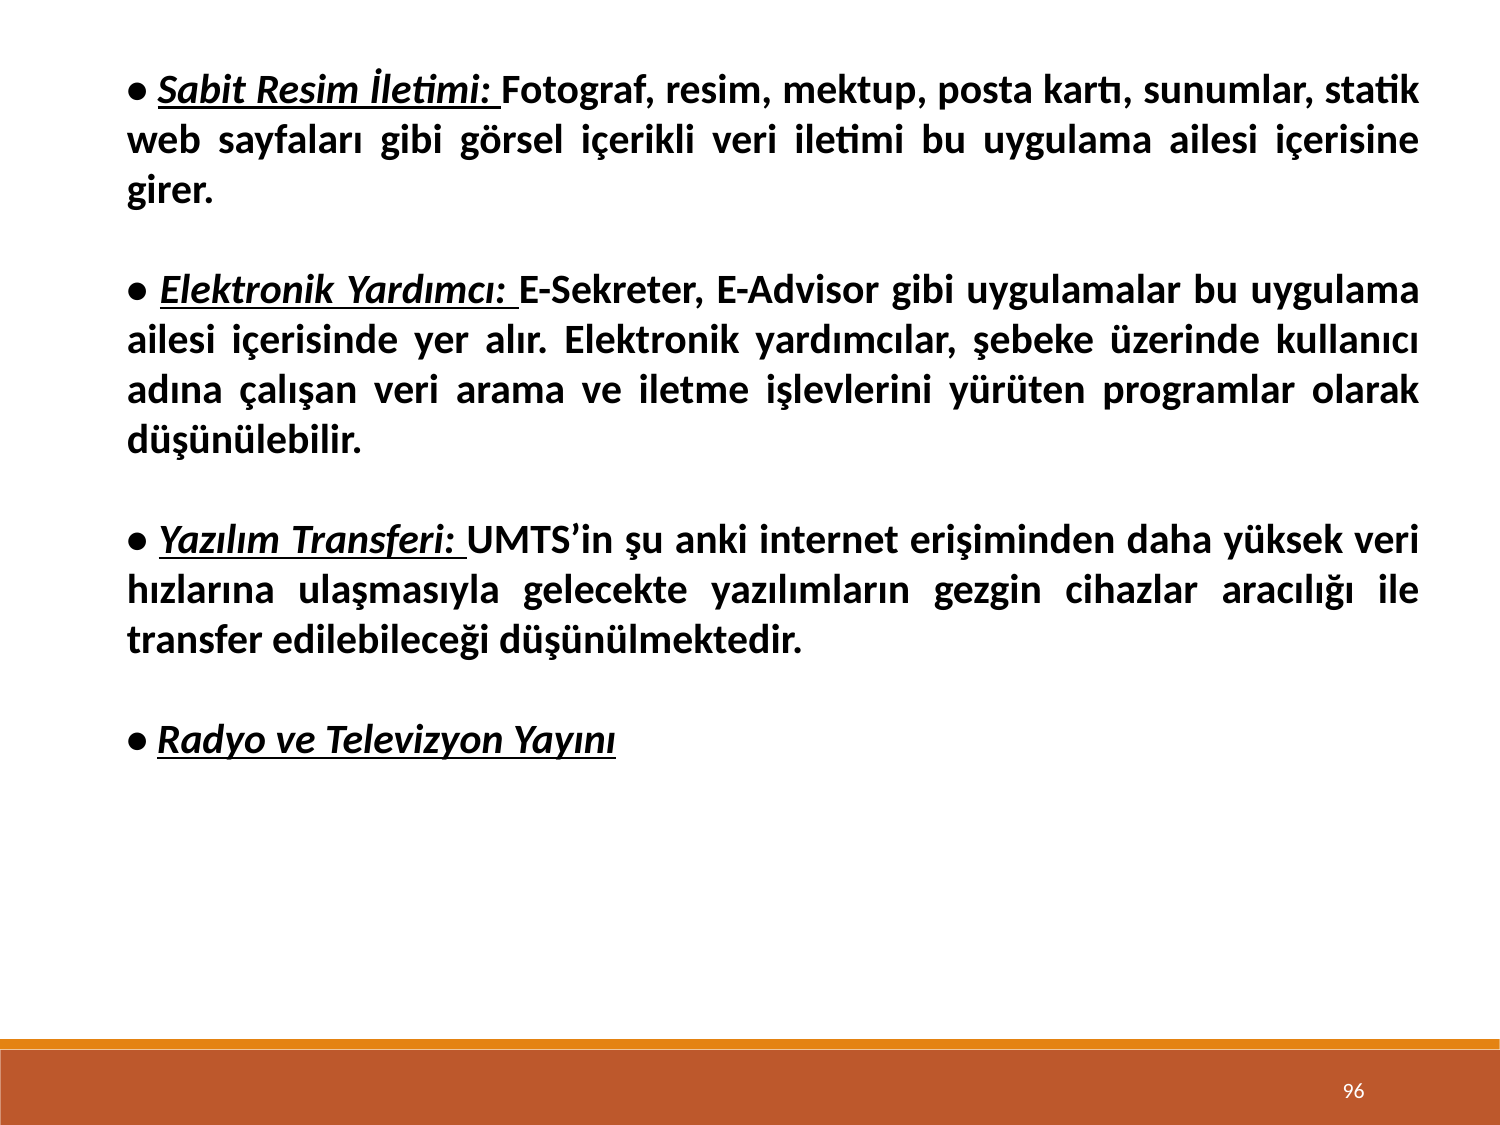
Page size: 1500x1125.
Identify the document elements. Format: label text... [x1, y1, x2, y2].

slide_number 96 [1218, 1059, 1380, 1120]
text_box • Sabit Resim İletimi: Fotograf, resim, mektup, posta kartı, sunumlar, statik web sayfaları gibi görsel içerikli veri iletimi bu uygulama ailesi içerisine girer. • Elektronik Yardımcı: E-Sekreter, E-Advisor gibi uygulamalar bu uygulama ailesi içerisinde yer alır. Elektronik yardımcılar, şebeke üzerinde kullanıcı adına çalışan veri arama ve iletme işlevlerini yürüten programlar olarak düşünülebilir. • Yazılım Transferi: UMTS’in şu anki internet erişiminden daha yüksek veri hızlarına ulaşmasıyla gelecekte yazılımların gezgin cihazlar aracılığı ile transfer edilebileceği düşünülmektedir. • Radyo ve Televizyon Yayını [112, 54, 1435, 815]
